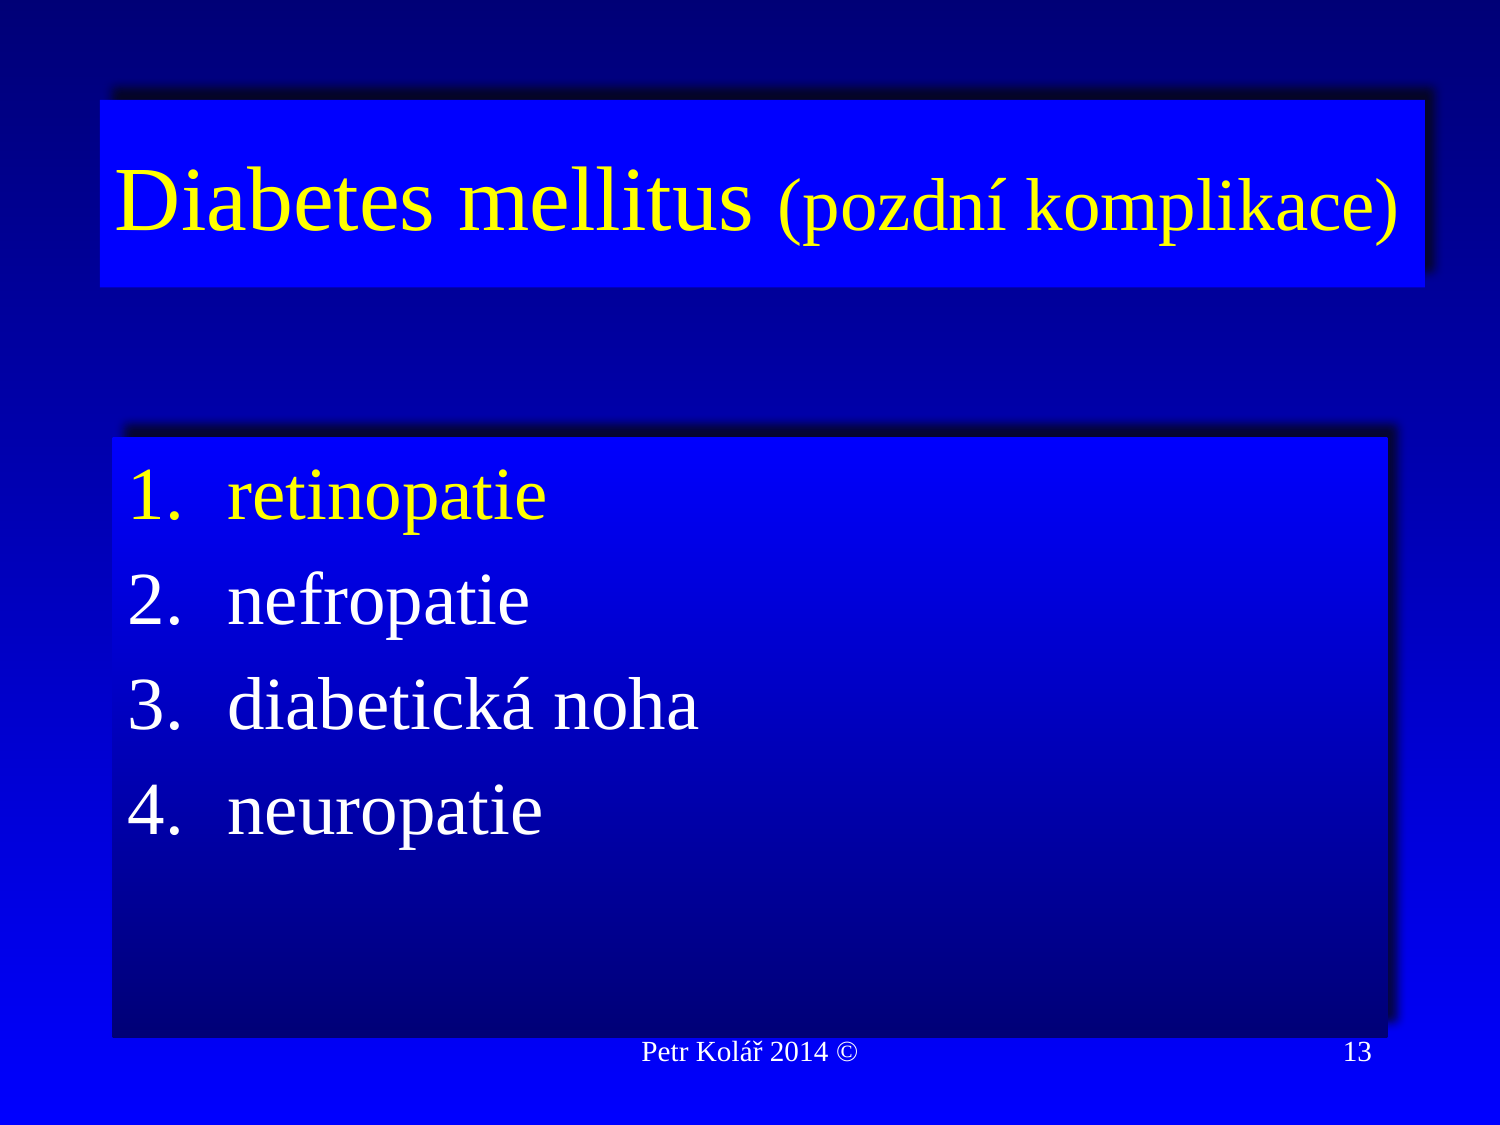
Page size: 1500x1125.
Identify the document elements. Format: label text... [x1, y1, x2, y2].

list retinopatie nefropatie diabetická noha neuropatie [112, 437, 1388, 1038]
slide_number 13 [1074, 1025, 1388, 1100]
footer Petr Kolář 2014 © [512, 1025, 988, 1100]
title Diabetes mellitus (pozdní komplikace) [99, 99, 1425, 288]
